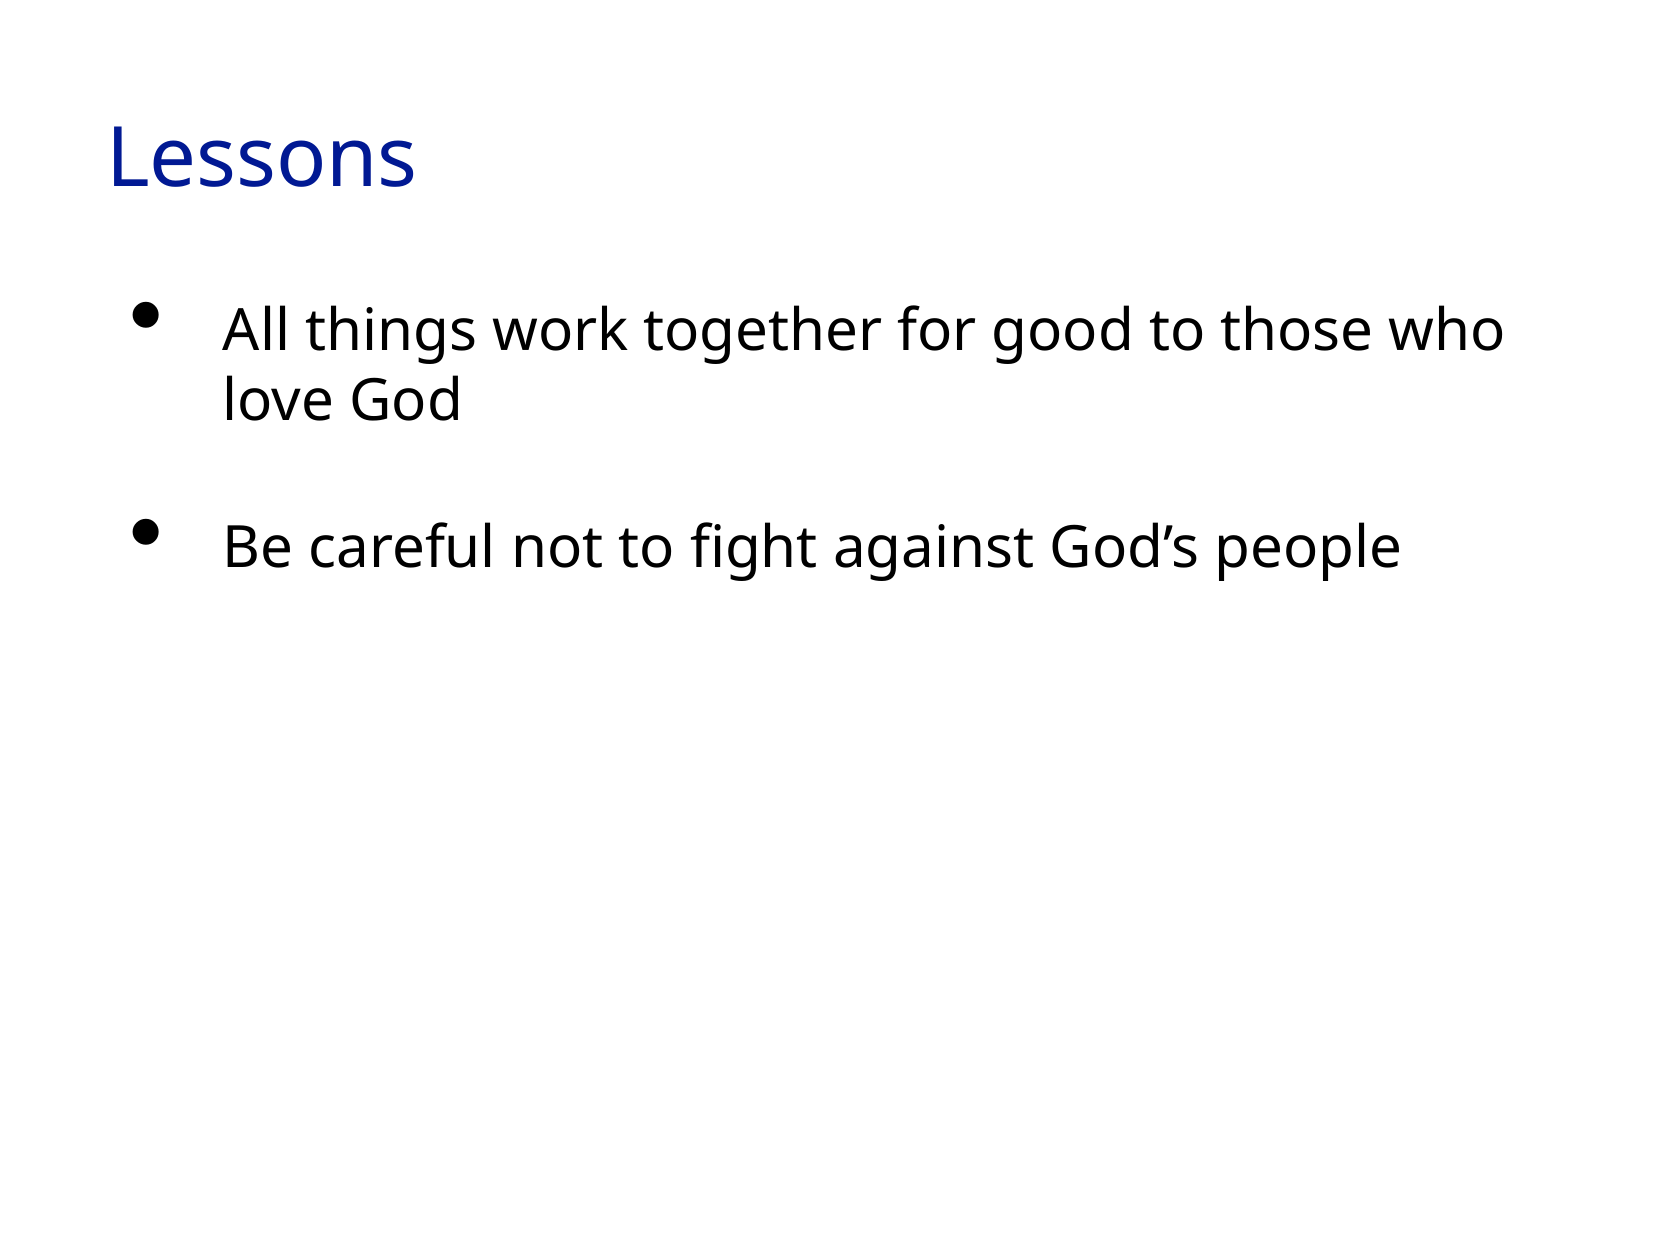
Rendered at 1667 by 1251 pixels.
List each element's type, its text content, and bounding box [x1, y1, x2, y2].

title Lessons [105, 32, 1628, 274]
list All things work together for good to those who love God Be careful not to fight against God’s people [109, 282, 1636, 1172]
